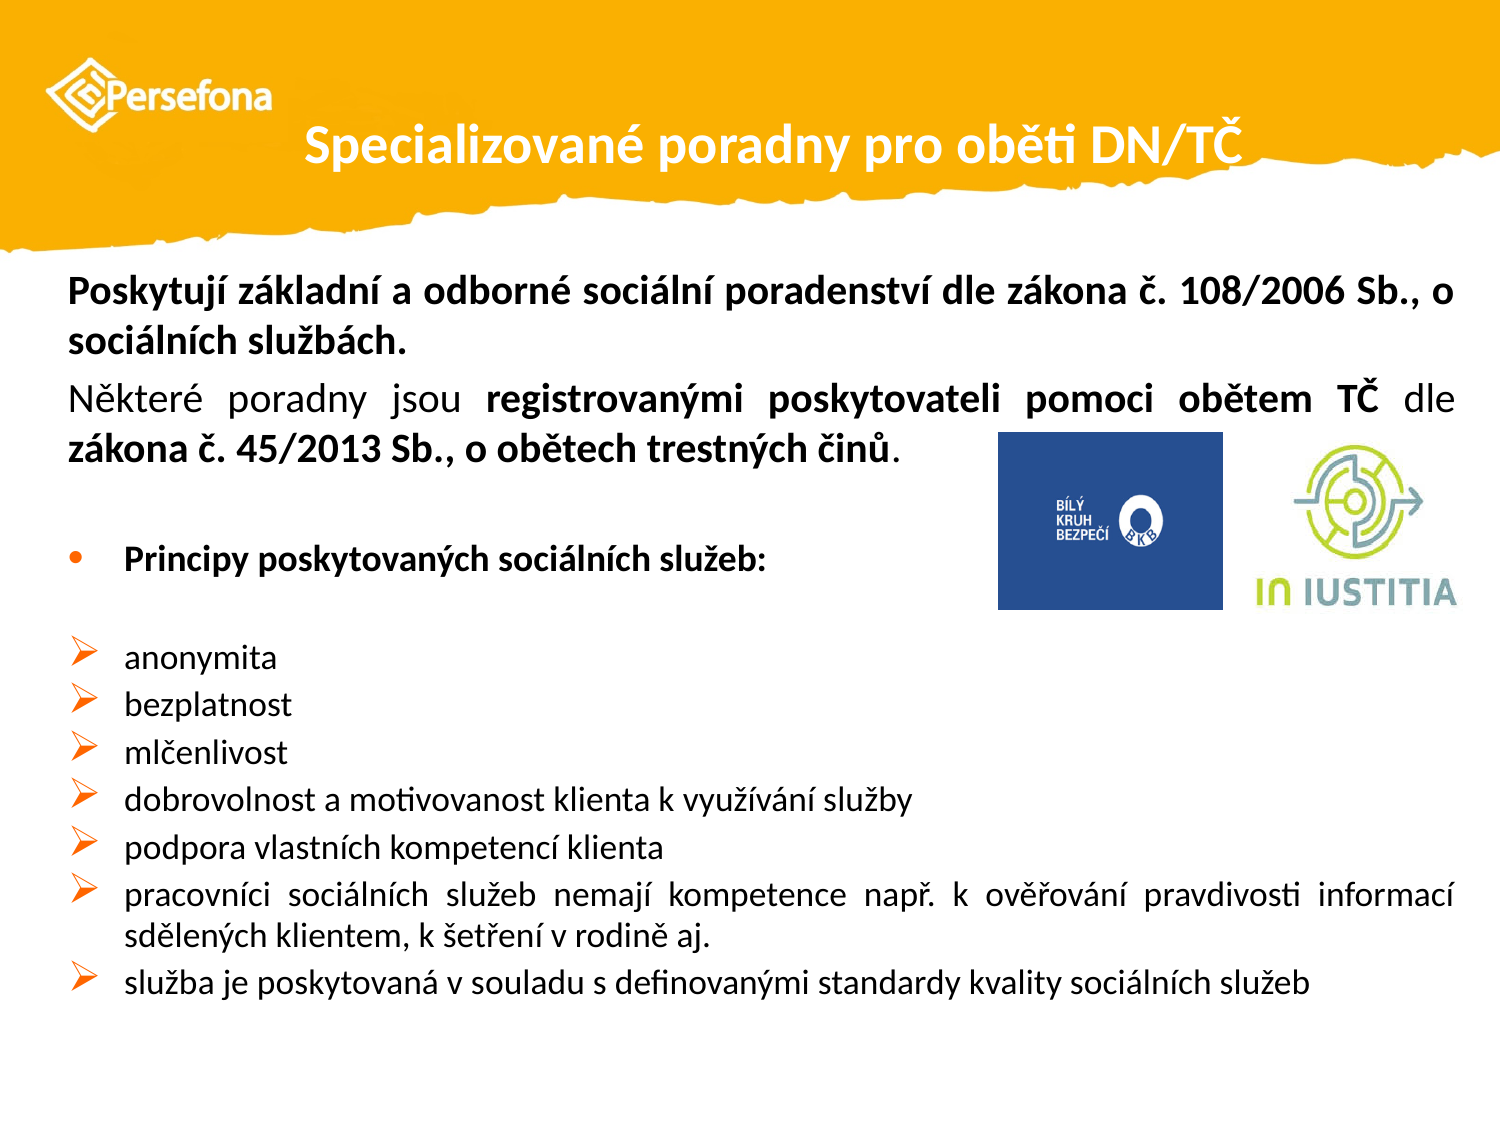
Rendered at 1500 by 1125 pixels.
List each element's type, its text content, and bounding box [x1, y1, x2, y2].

picture [997, 432, 1495, 621]
picture [0, 0, 1500, 271]
list Poskytují základní a odborné sociální poradenství dle zákona č. 108/2006 Sb., o sociálních službách. Některé poradny jsou registrovanými poskytovateli pomoci obětem TČ dle zákona č. 45/2013 Sb., o obětech trestných činů. Principy poskytovaných sociálních služeb: anonymita bezplatnost mlčenlivost dobrovolnost a motivovanost klienta k využívání služby podpora vlastních kompetencí klienta pracovníci sociálních služeb nemají kompetence např. k ověřování pravdivosti informací sdělených klientem, k šetření v rodině aj. služba je poskytovaná v souladu s definovanými standardy kvality sociálních služeb [53, 255, 1471, 1125]
title Specializované poradny pro oběti DN/TČ [75, 0, 1425, 233]
